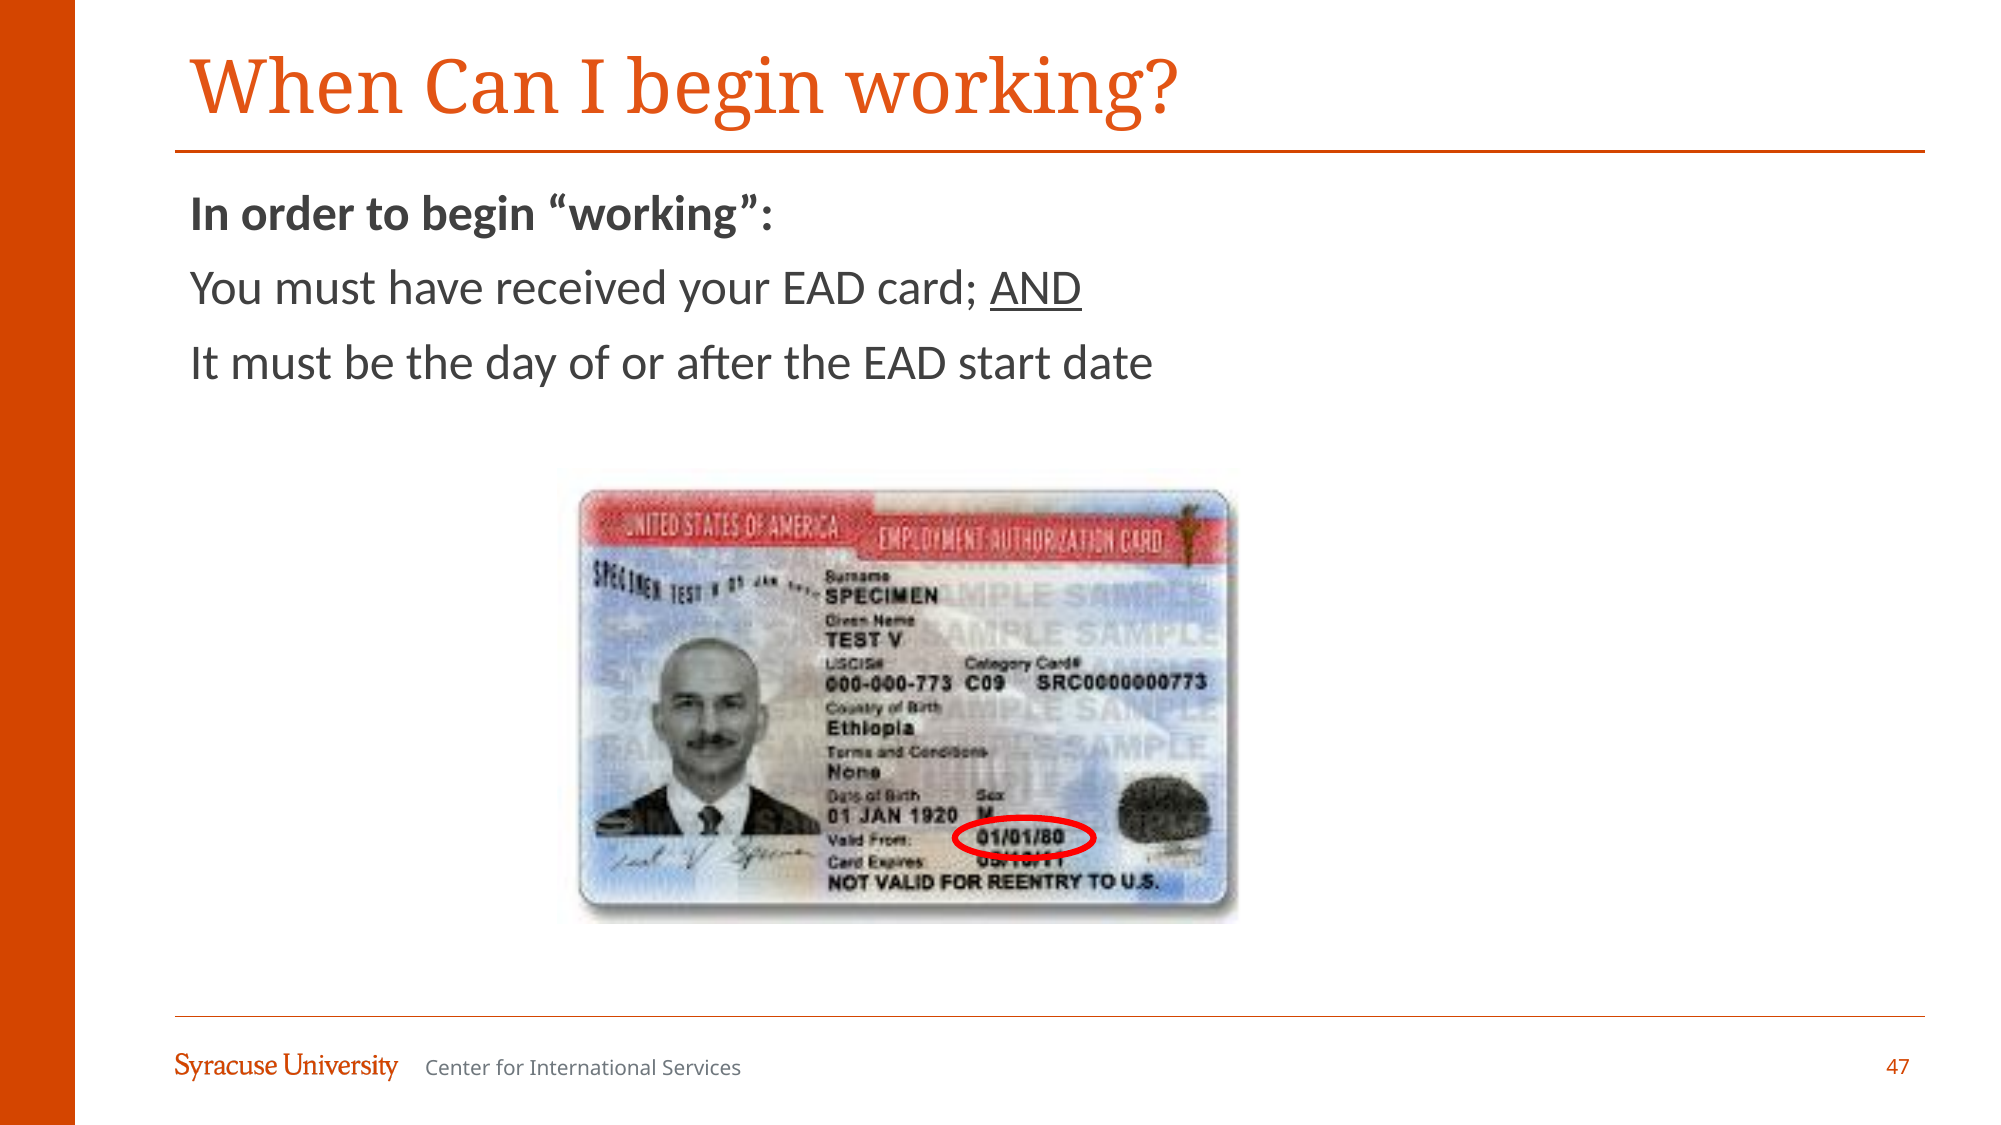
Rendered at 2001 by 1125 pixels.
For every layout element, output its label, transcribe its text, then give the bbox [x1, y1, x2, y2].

slide_number 47 [1825, 1037, 1925, 1099]
title When Can I begin working? [174, 41, 1925, 146]
picture [556, 468, 1241, 924]
list In order to begin “working”: You must have received your EAD card; AND It must be the day of or after the EAD start date [174, 179, 1925, 1005]
list Center for International Services [410, 1039, 1825, 1098]
picture [174, 1052, 399, 1082]
